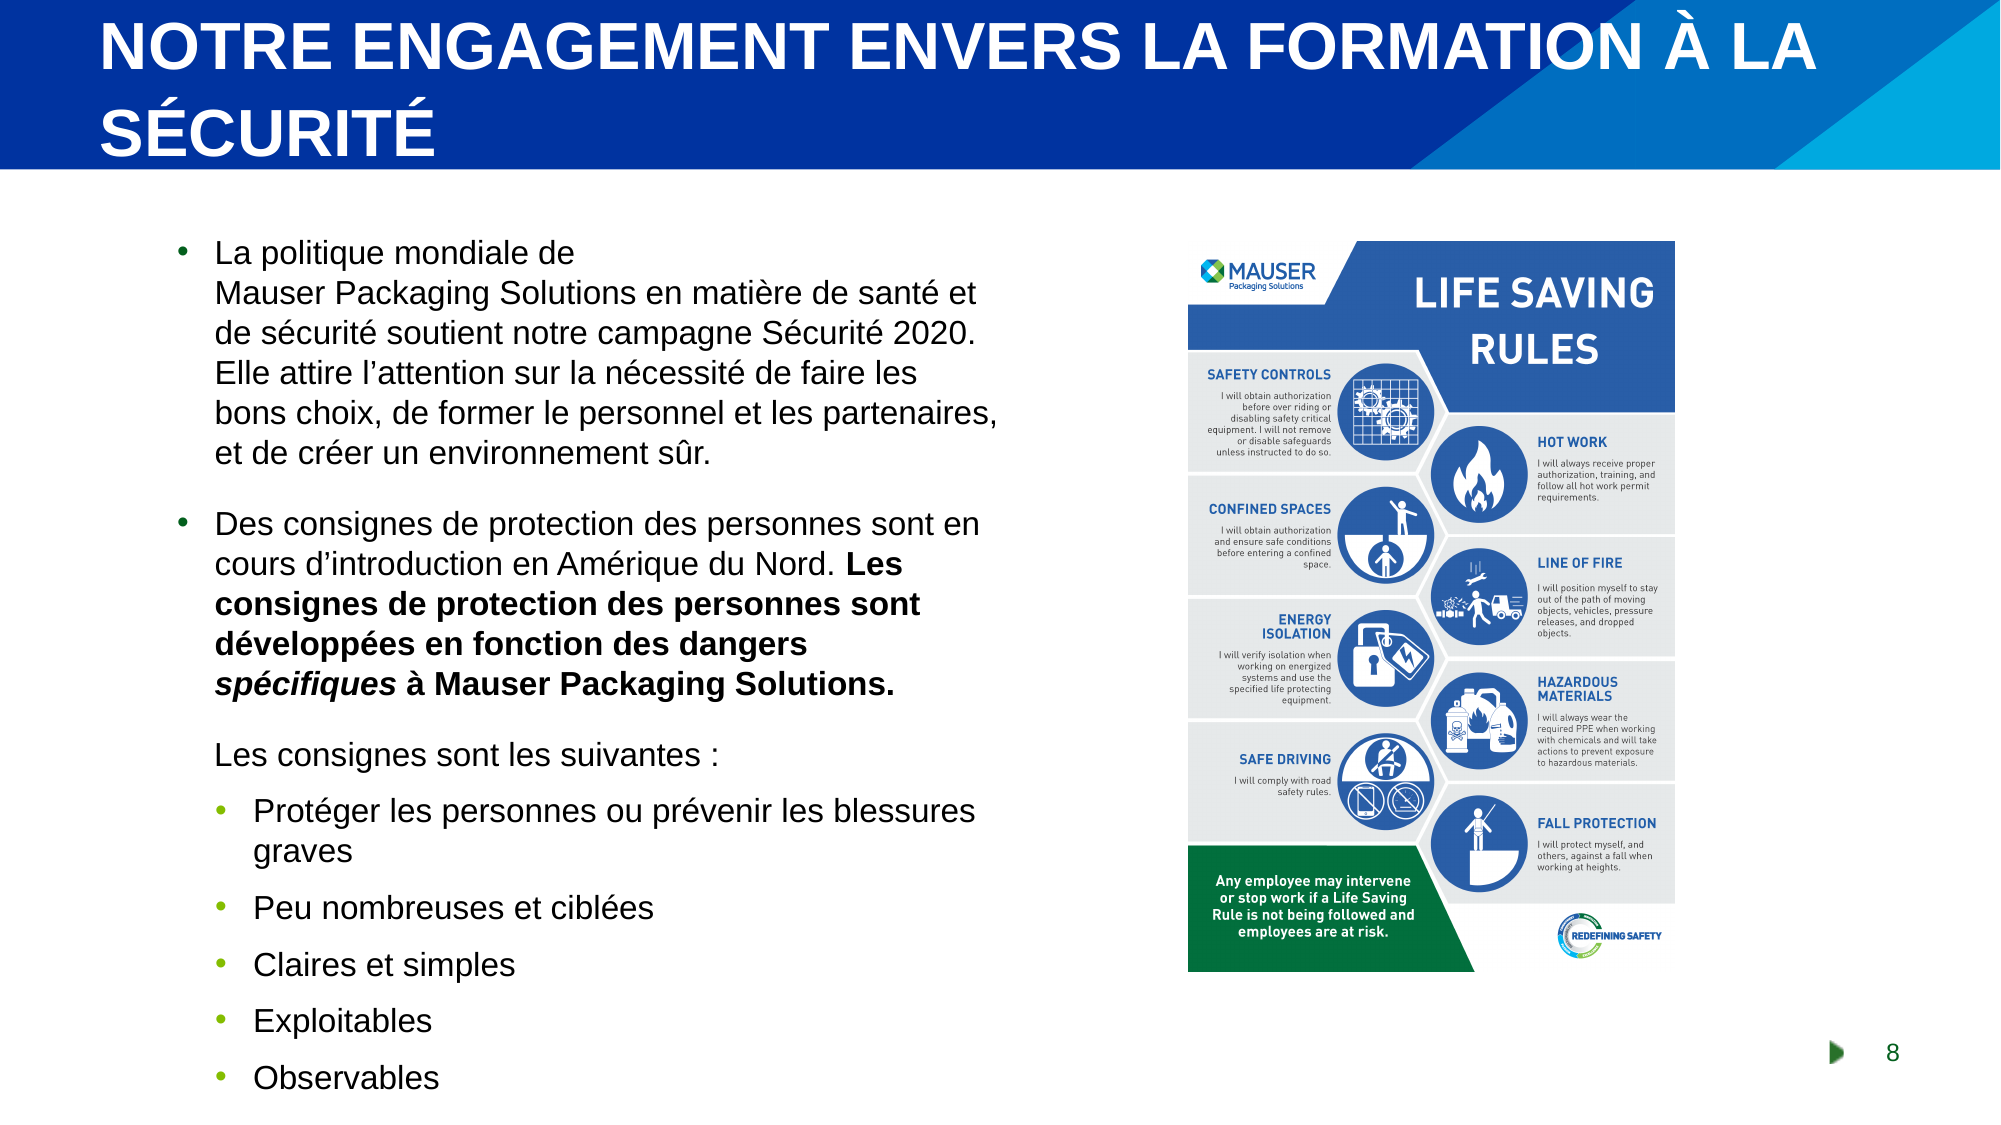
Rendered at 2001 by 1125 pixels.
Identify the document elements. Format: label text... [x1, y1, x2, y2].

slide_number 8 [1449, 1021, 1900, 1082]
title NOTRE ENGAGEMENT ENVERS LA FORMATION À LA SÉCURITÉ [99, 13, 1900, 196]
subtitle La politique mondiale de Mauser Packaging Solutions en matière de santé et de sécurité soutient notre campagne Sécurité 2020. Elle attire l’attention sur la nécessité de faire les bons choix, de former le personnel et les partenaires, et de créer un environnement sûr. Des consignes de protection des personnes sont en cours d’introduction en Amérique du Nord. Les consignes de protection des personnes sont développées en fonction des dangers spécifiques à Mauser Packaging Solutions. Les consignes sont les suivantes : Protéger les personnes ou prévenir les blessures graves Peu nombreuses et ciblées Claires et simples Exploitables Observables [177, 231, 1000, 982]
picture [1188, 241, 1676, 972]
